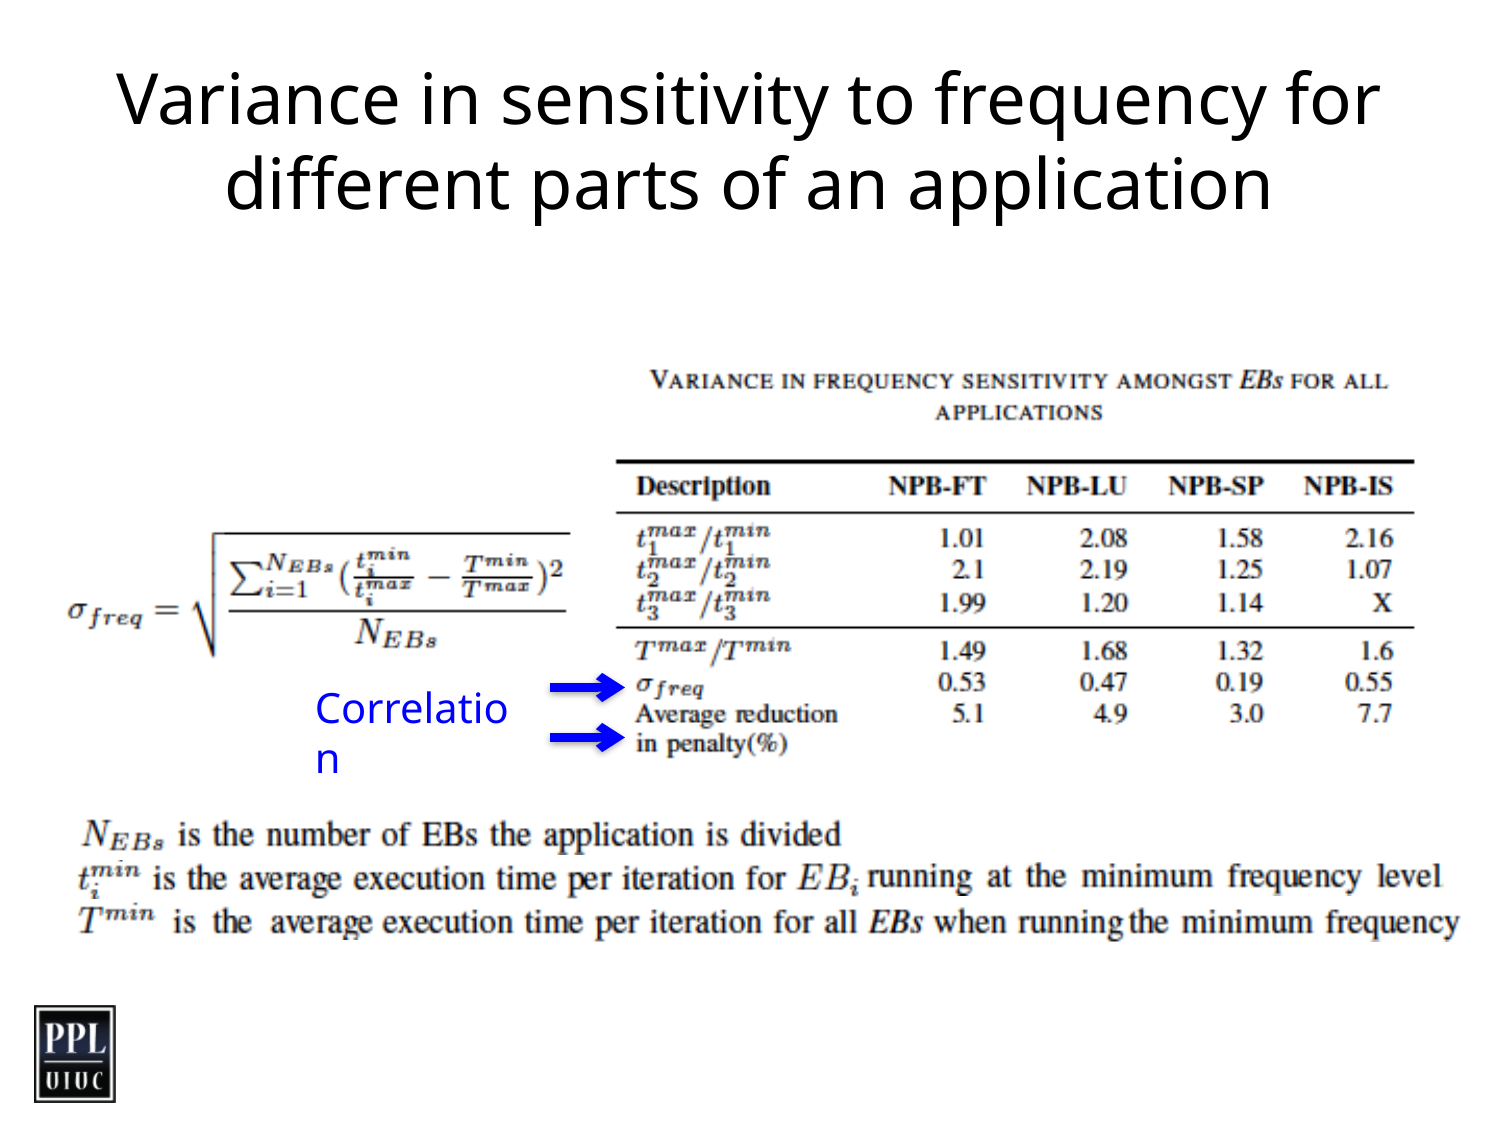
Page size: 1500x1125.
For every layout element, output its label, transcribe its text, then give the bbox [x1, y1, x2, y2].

title Variance in sensitivity to frequency for different parts of an application [75, 45, 1425, 233]
picture [74, 860, 1469, 944]
picture [49, 362, 1419, 771]
picture [34, 1005, 116, 1103]
picture [74, 812, 849, 855]
text_box Correlation [299, 674, 538, 790]
